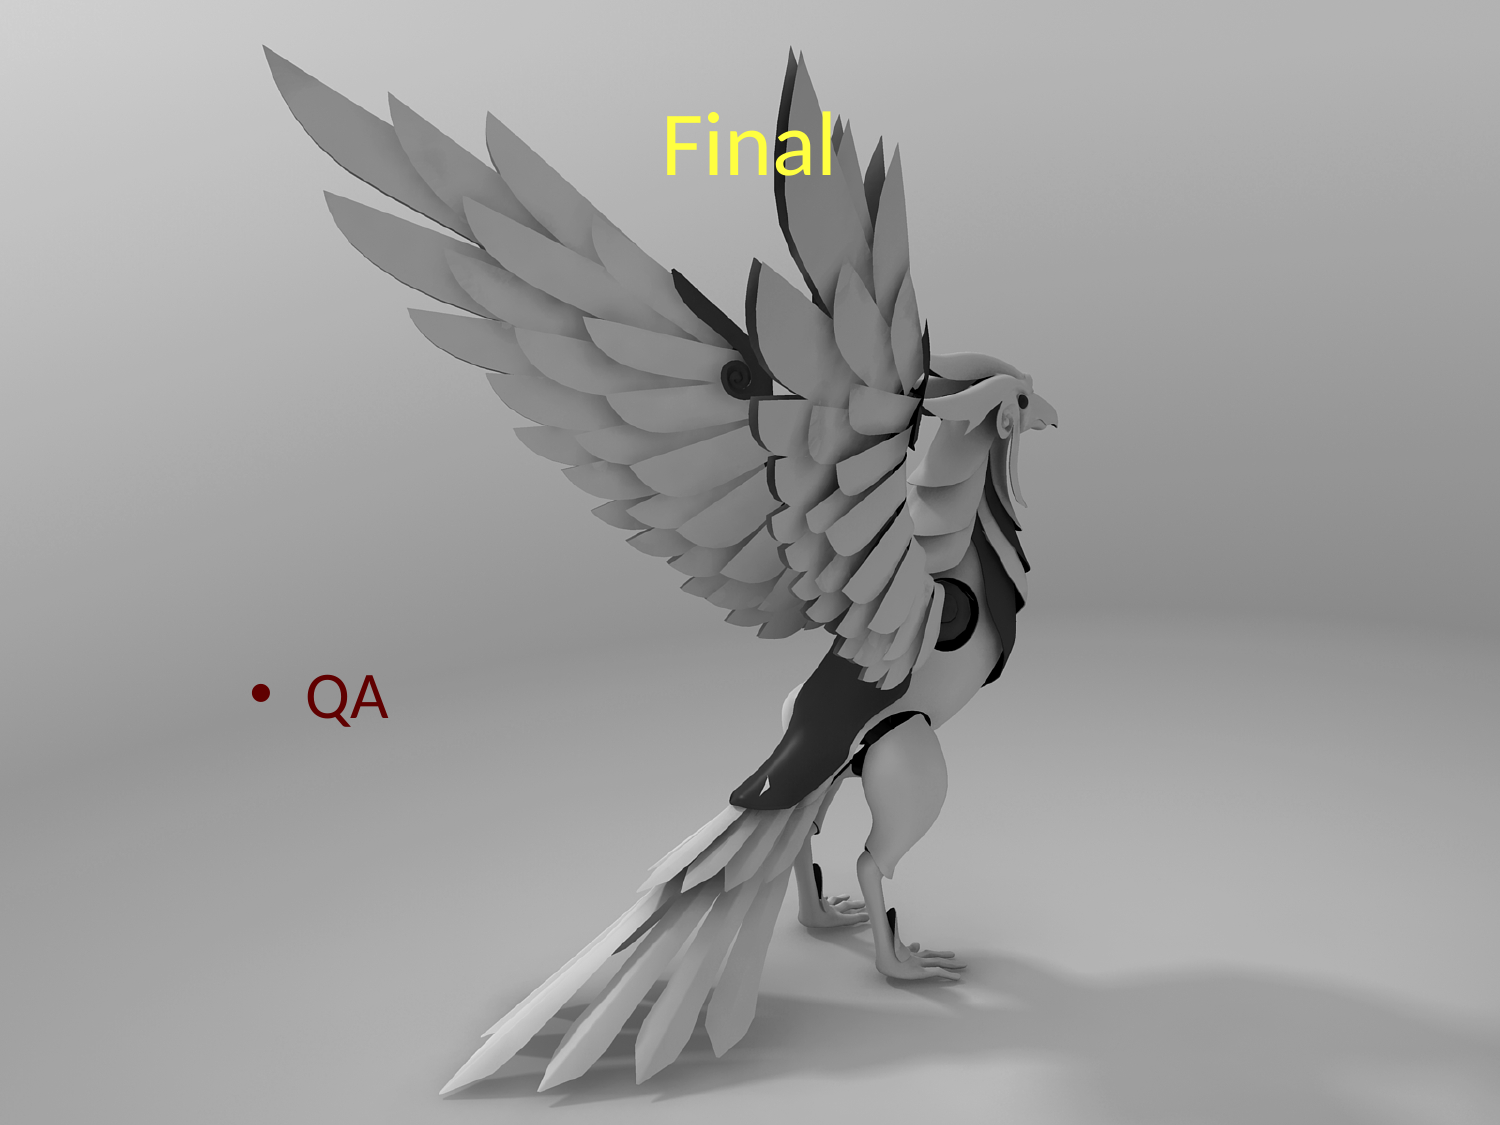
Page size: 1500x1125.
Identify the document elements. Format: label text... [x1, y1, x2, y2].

title Final [75, 45, 1425, 233]
list QA [234, 644, 476, 757]
